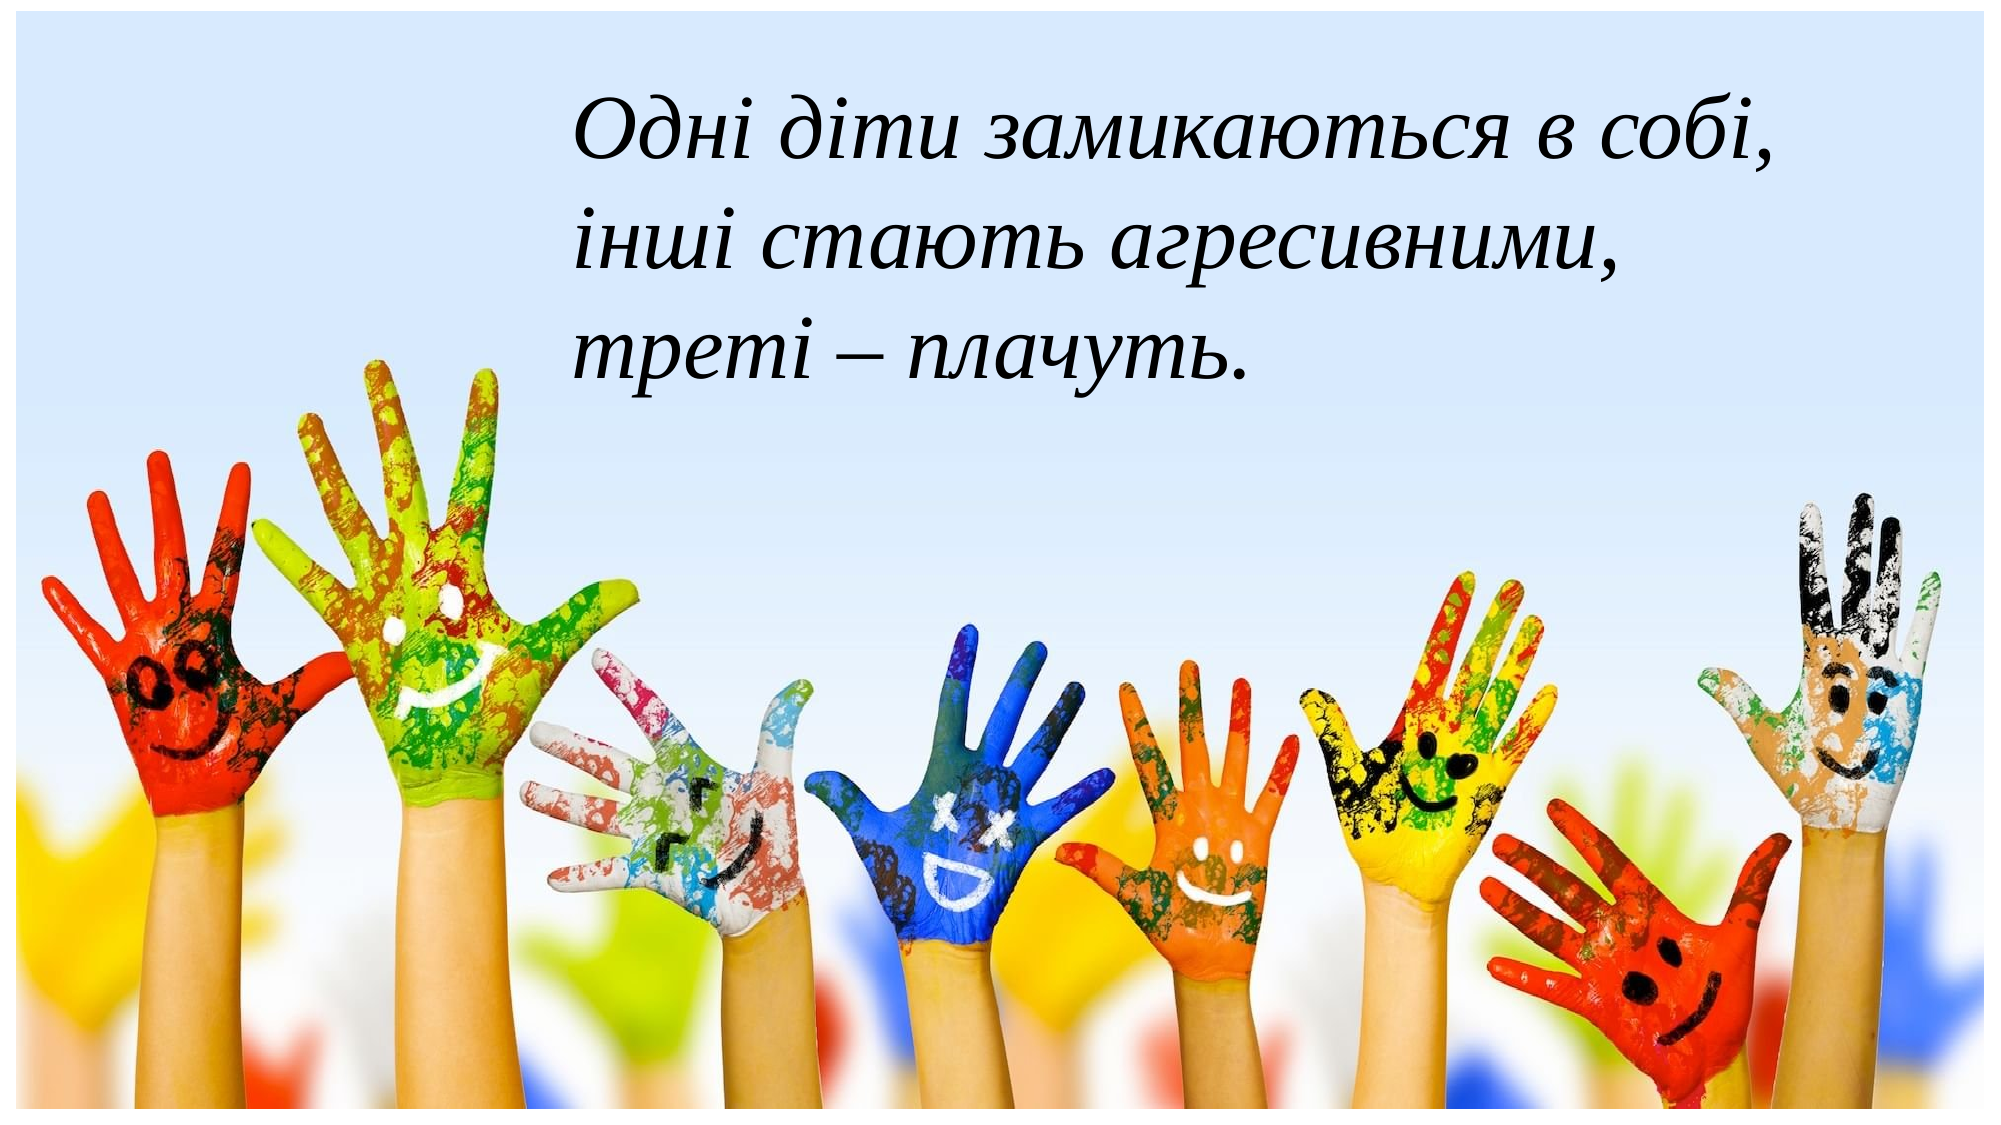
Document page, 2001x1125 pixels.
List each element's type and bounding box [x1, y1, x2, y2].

list [15, 11, 1984, 1109]
